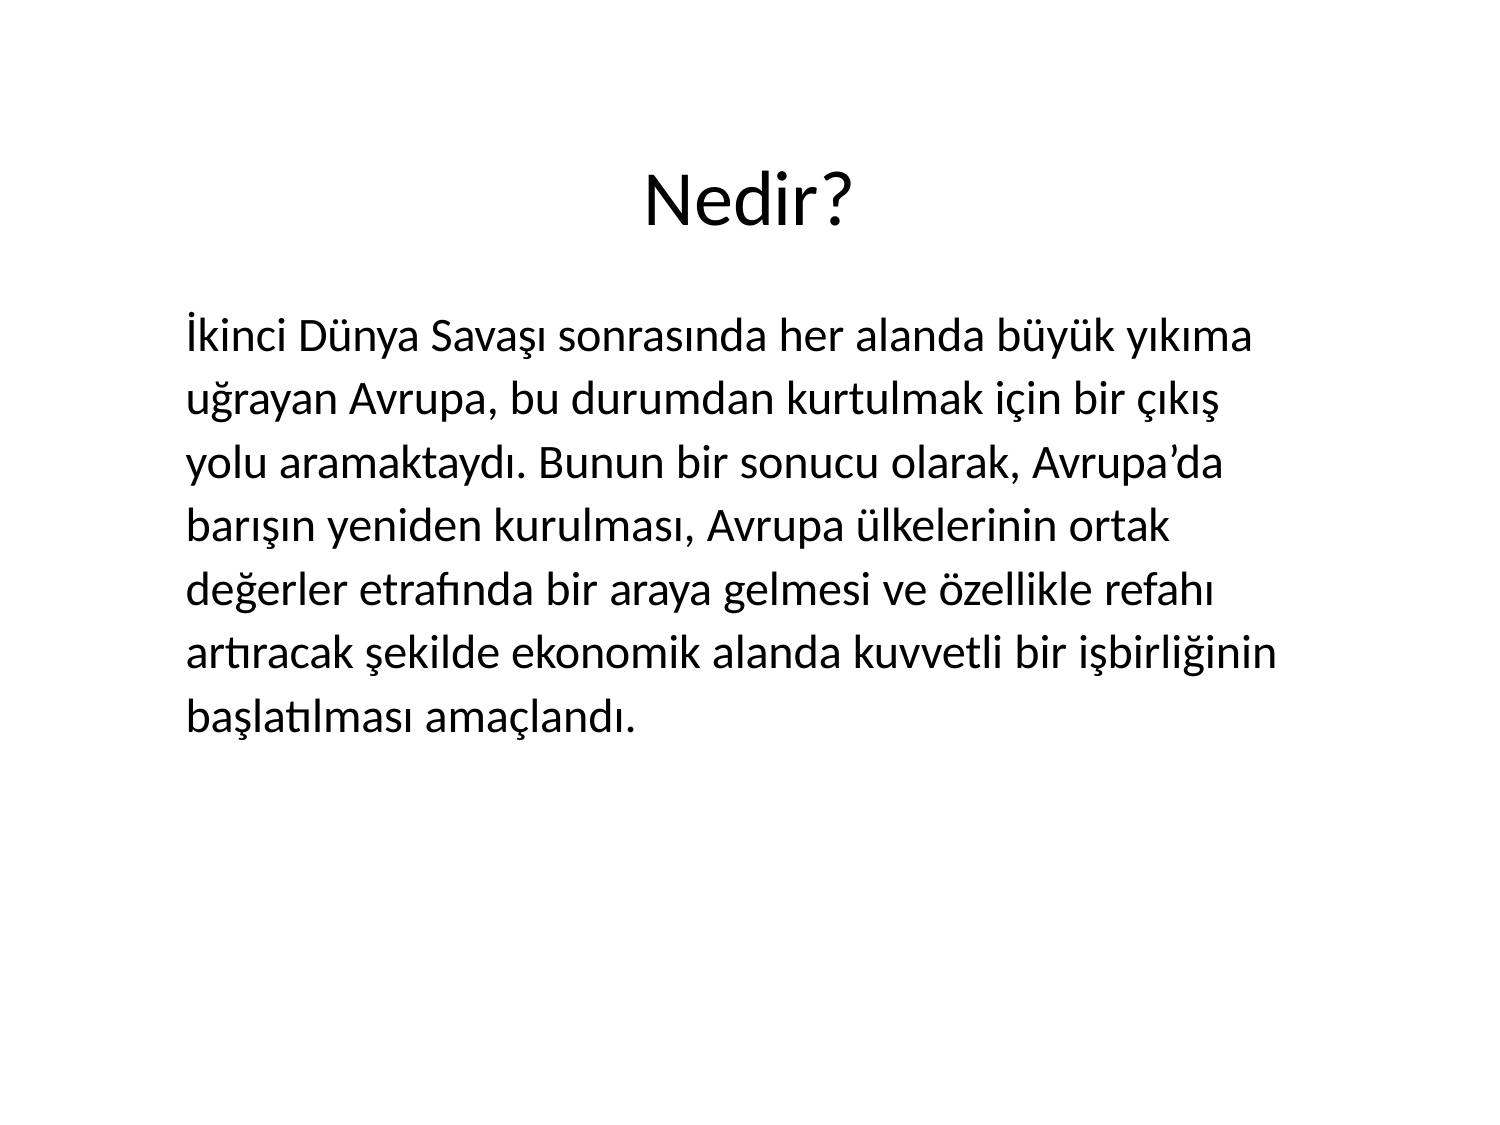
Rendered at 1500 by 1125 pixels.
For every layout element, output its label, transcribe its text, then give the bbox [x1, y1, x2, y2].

text_box İkinci Dünya Savaşı sonrasında her alanda büyük yıkıma uğrayan Avrupa, bu durumdan kurtulmak için bir çıkış yolu aramaktaydı. Bunun bir sonucu olarak, Avrupa’da barışın yeniden kurulması, Avrupa ülkelerinin ortak değerler etrafında bir araya gelmesi ve özellikle refahı artıracak şekilde ekonomik alanda kuvvetli bir işbirliğinin başlatılması amaçlandı. [183, 295, 1294, 742]
title Nedir? [641, 145, 859, 295]
